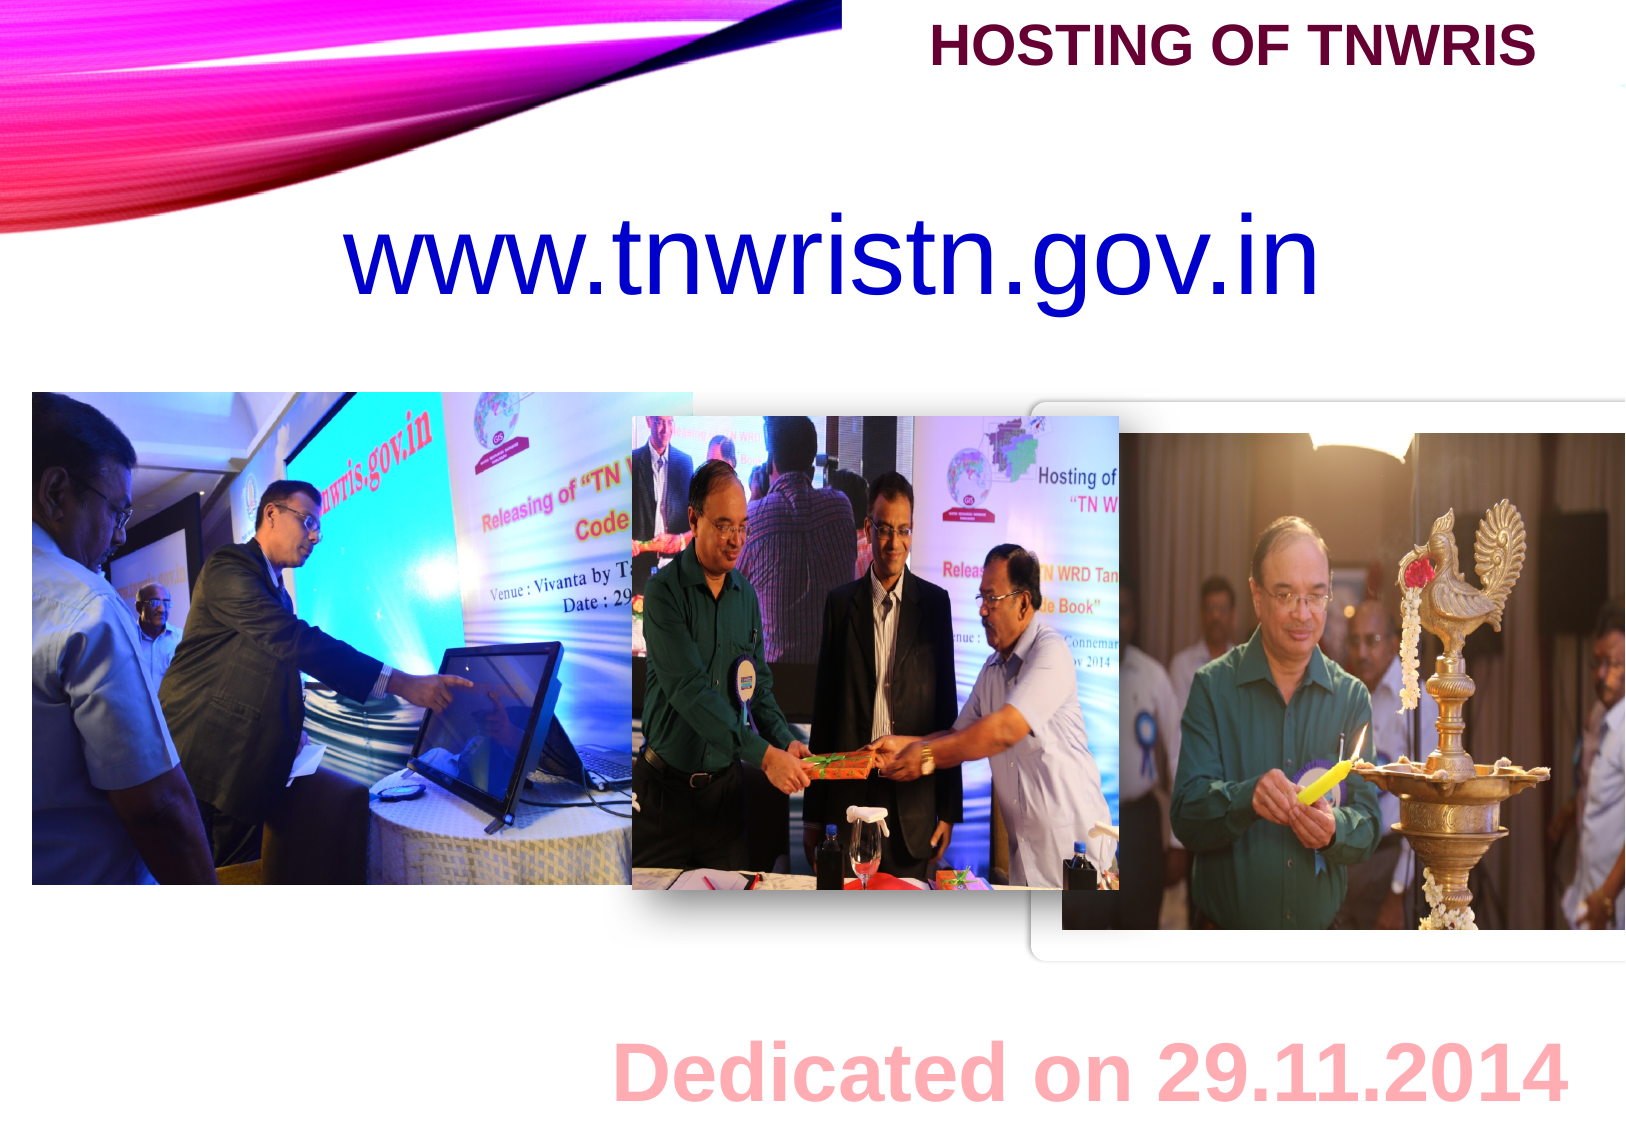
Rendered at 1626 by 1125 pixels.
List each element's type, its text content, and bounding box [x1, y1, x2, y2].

text_box www.tnwristn.gov.in [216, 174, 1449, 325]
text_box HOSTING OF TNWRIS [841, 0, 1625, 85]
picture [32, 392, 1625, 931]
text_box Dedicated on 29.11.2014 [597, 1011, 1585, 1125]
picture [0, 0, 1625, 237]
